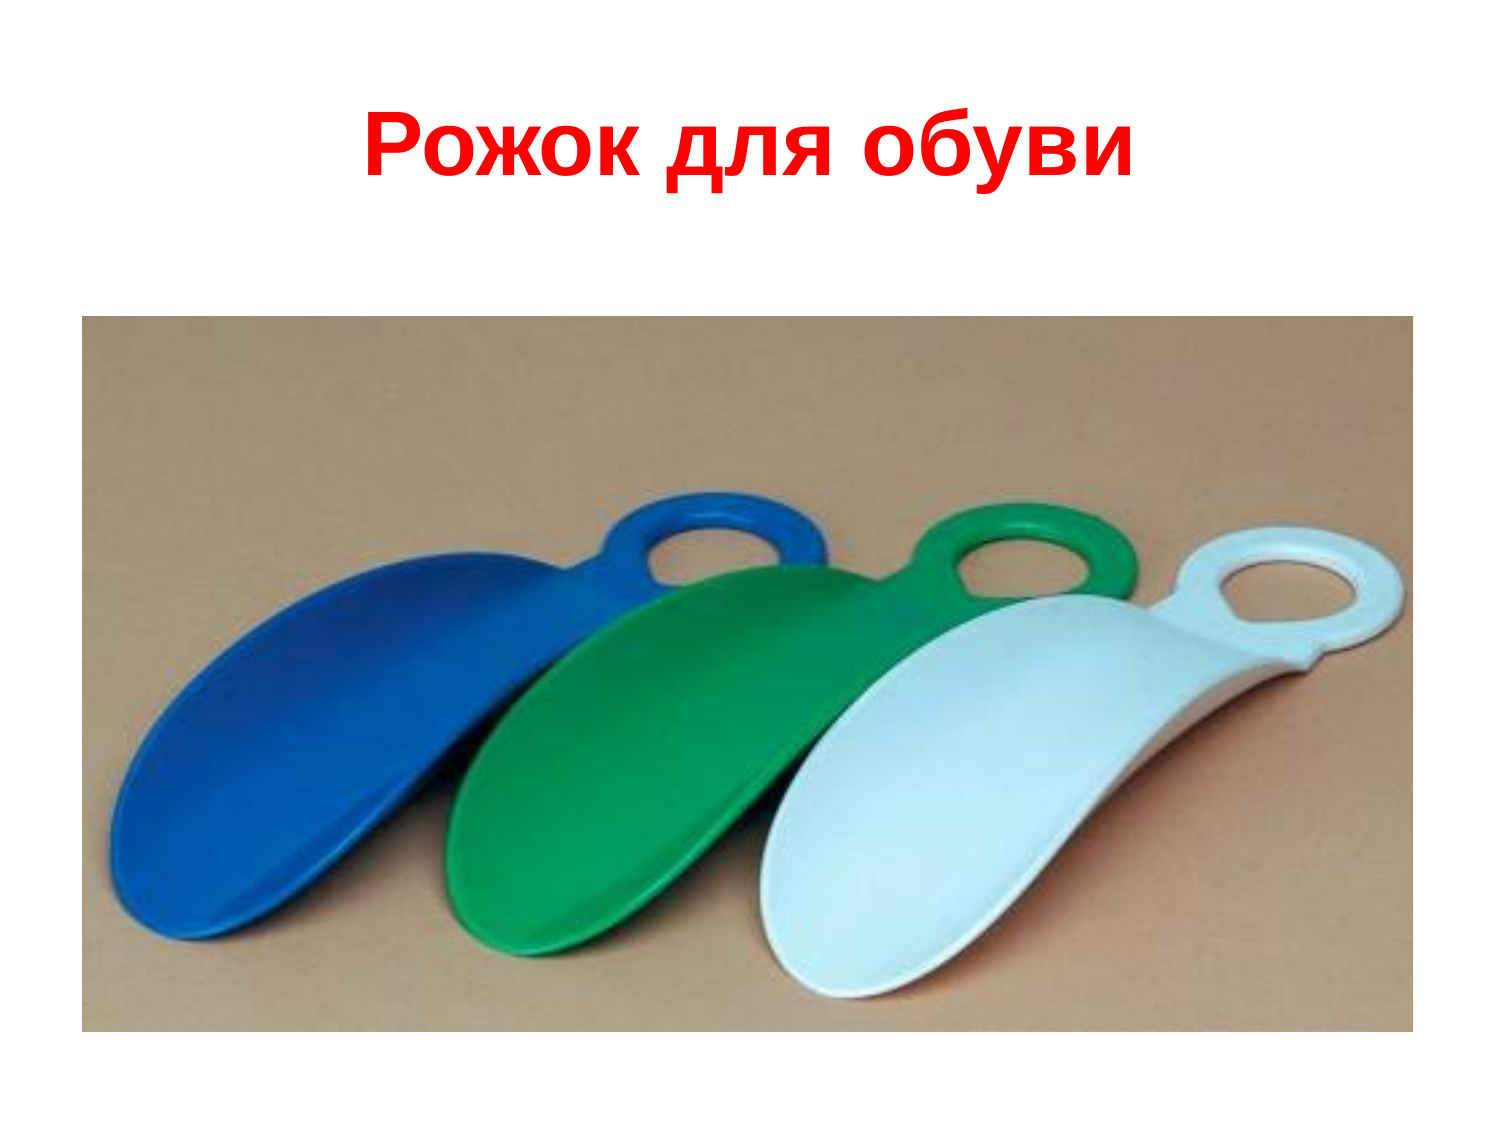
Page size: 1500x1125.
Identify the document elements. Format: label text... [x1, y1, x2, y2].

picture [81, 316, 1414, 1032]
title Рожок для обуви [75, 45, 1425, 233]
